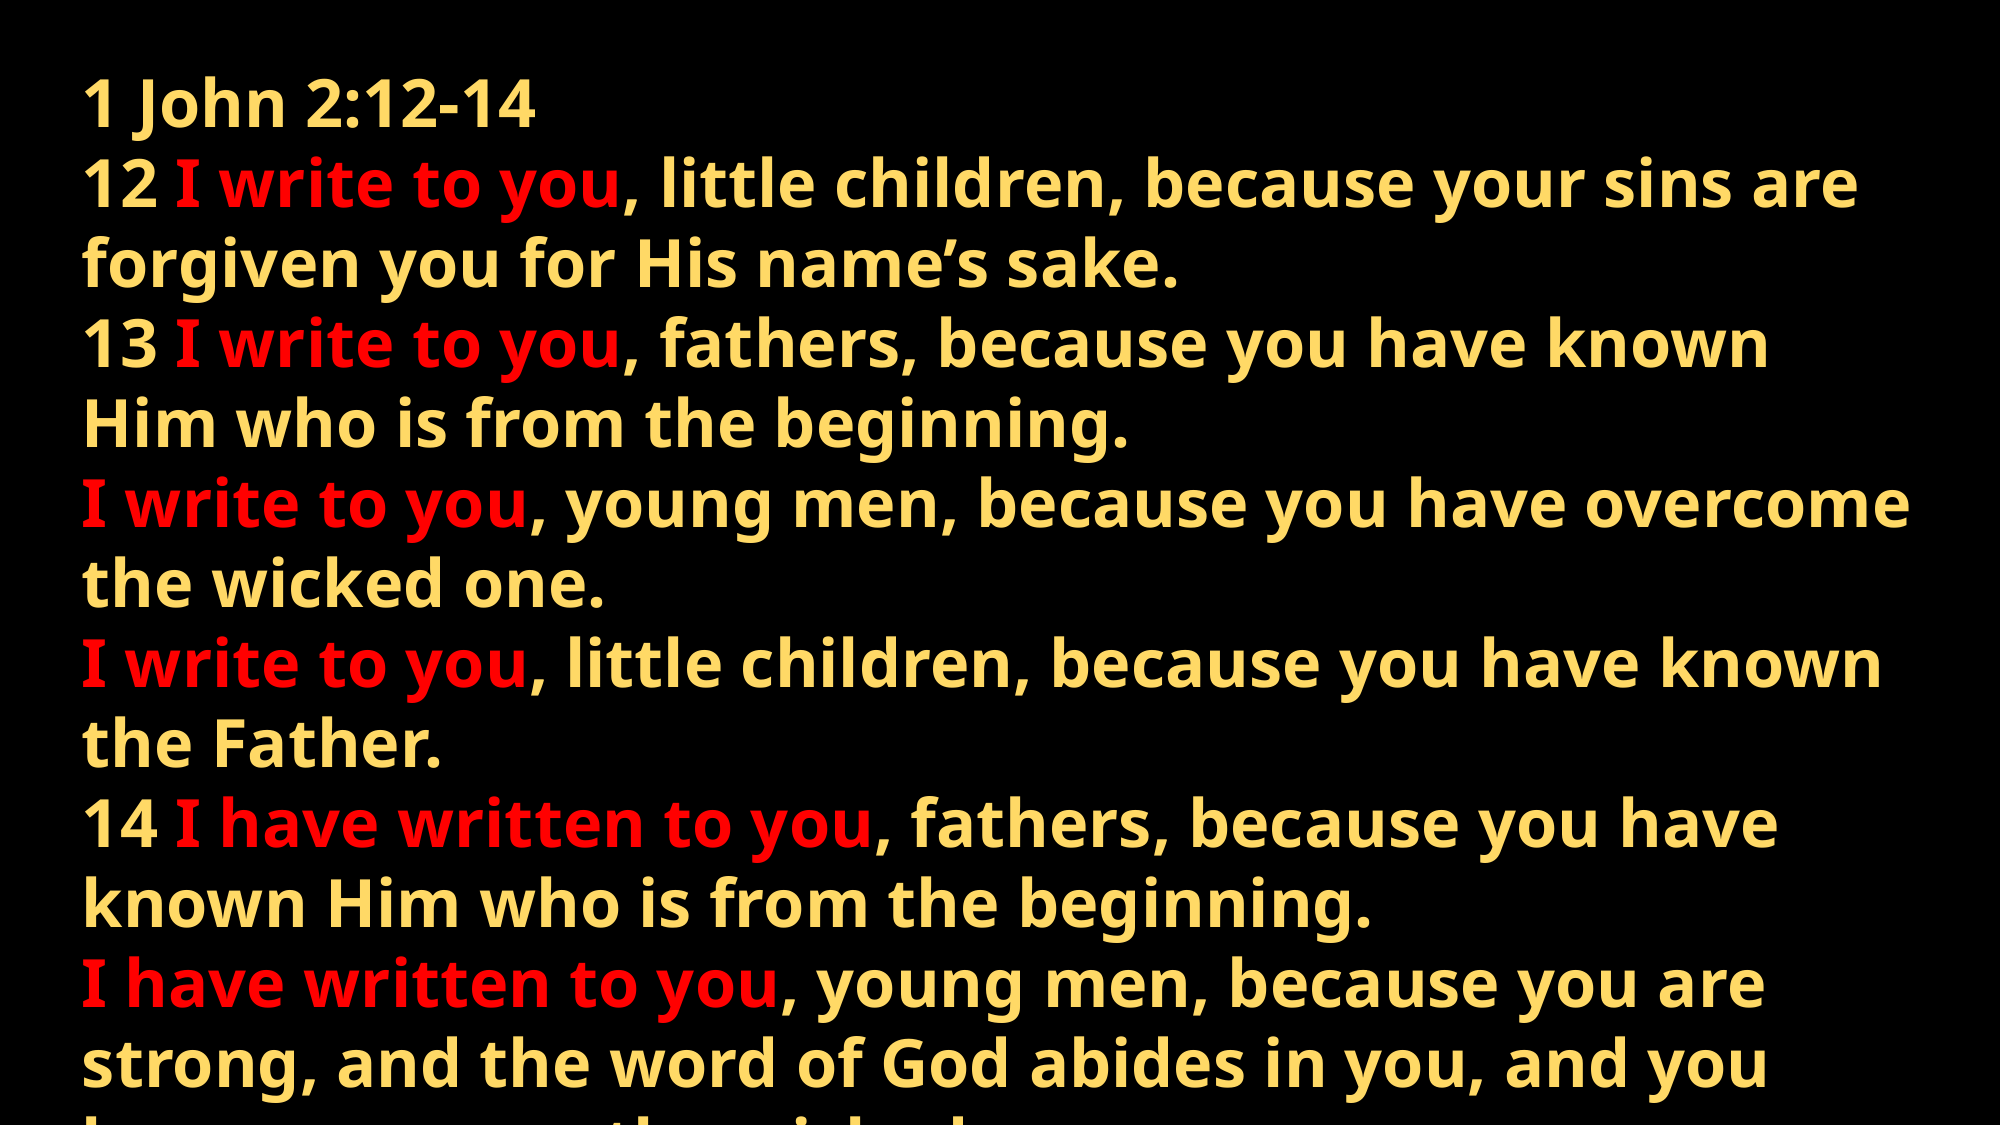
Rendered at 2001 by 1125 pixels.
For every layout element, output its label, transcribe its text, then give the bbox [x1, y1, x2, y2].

text_box 1 John 2:12-14 12 I write to you, little children, because your sins are forgiven you for His name’s sake. 13 I write to you, fathers, because you have known Him who is from the beginning. I write to you, young men, because you have overcome the wicked one. I write to you, little children, because you have known the Father. 14 I have written to you, fathers, because you have known Him who is from the beginning. I have written to you, young men, because you are strong, and the word of God abides in you, and you have overcome the wicked one. [67, 53, 1935, 1125]
